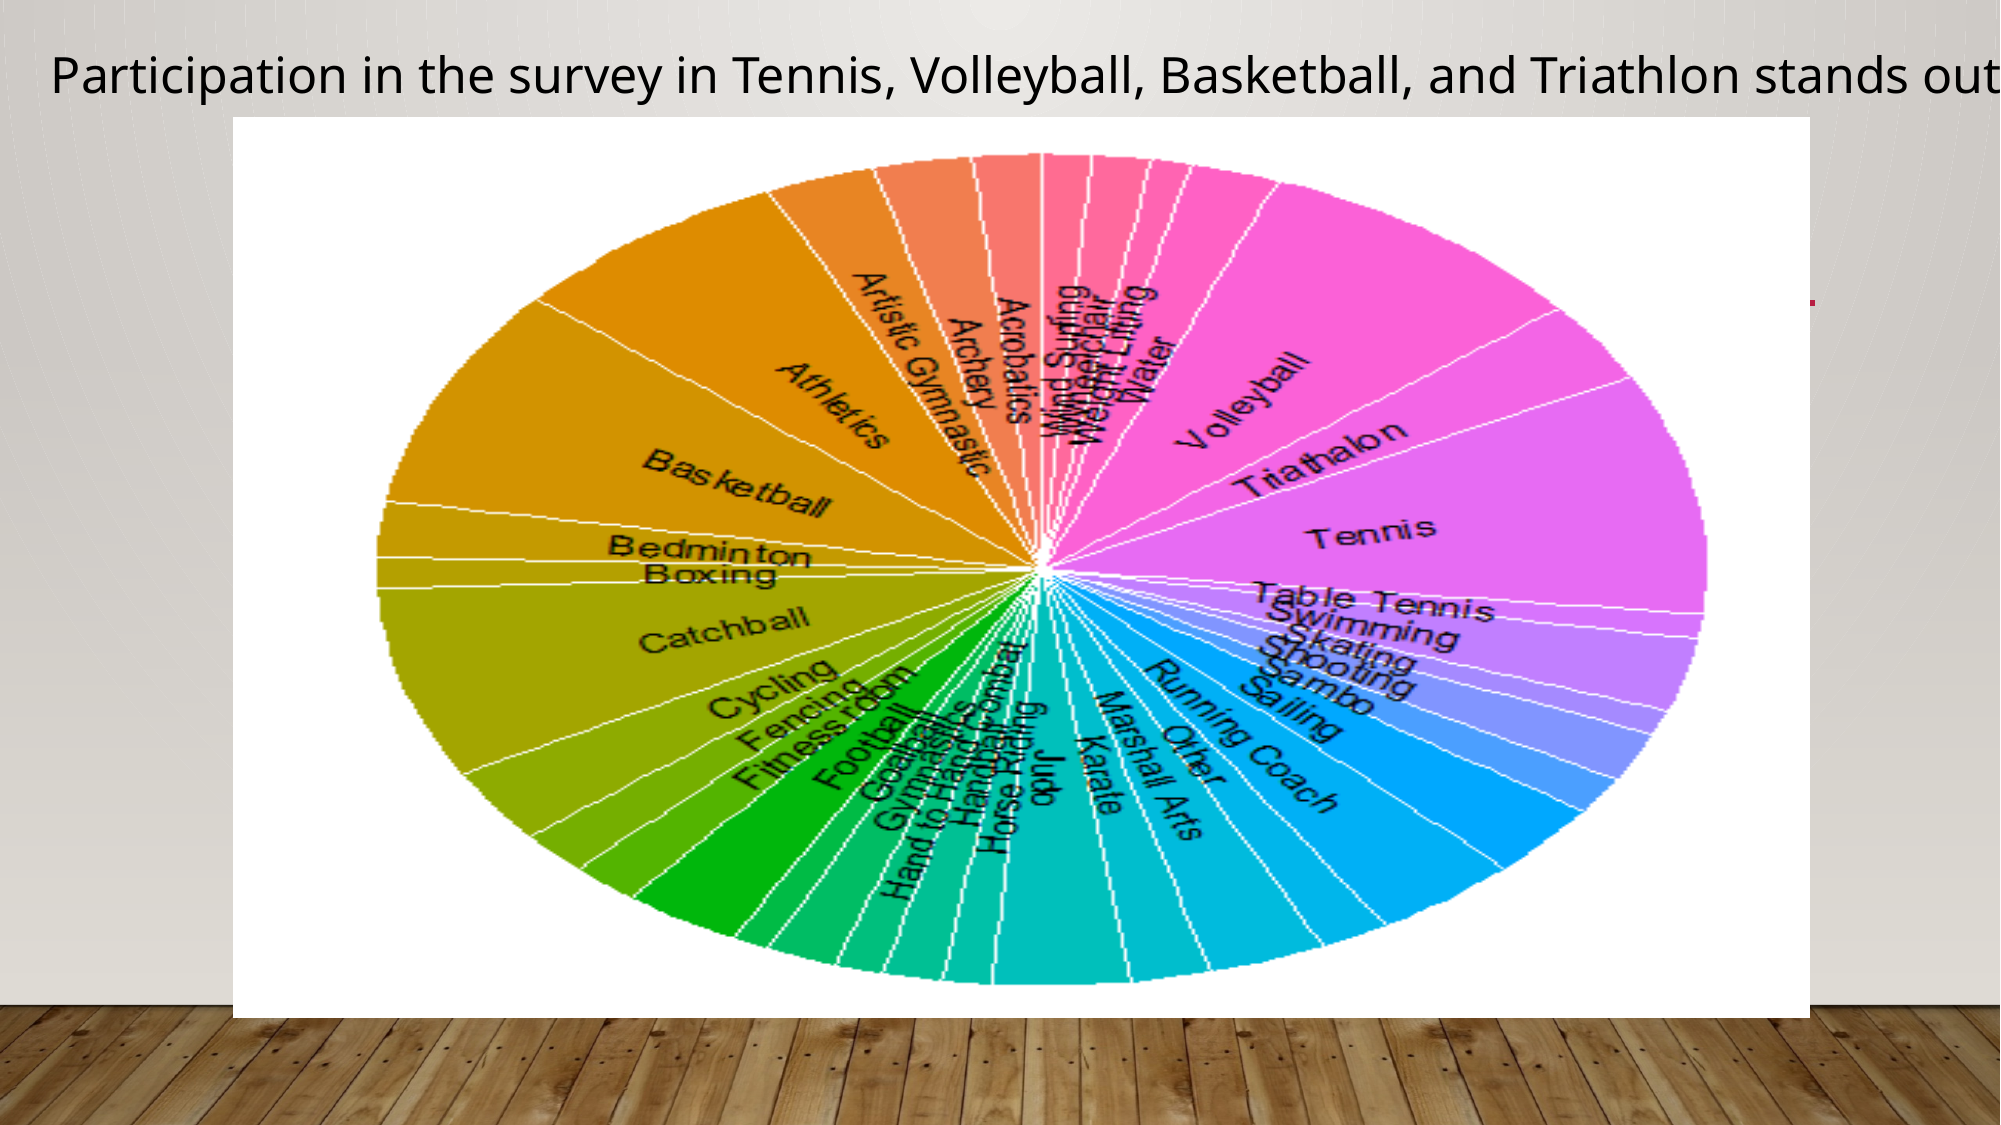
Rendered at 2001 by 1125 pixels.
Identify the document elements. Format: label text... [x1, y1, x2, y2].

picture [0, 117, 2000, 1125]
text_box Participation in the survey in Tennis, Volleyball, Basketball, and Triathlon stands out [36, 36, 2000, 111]
